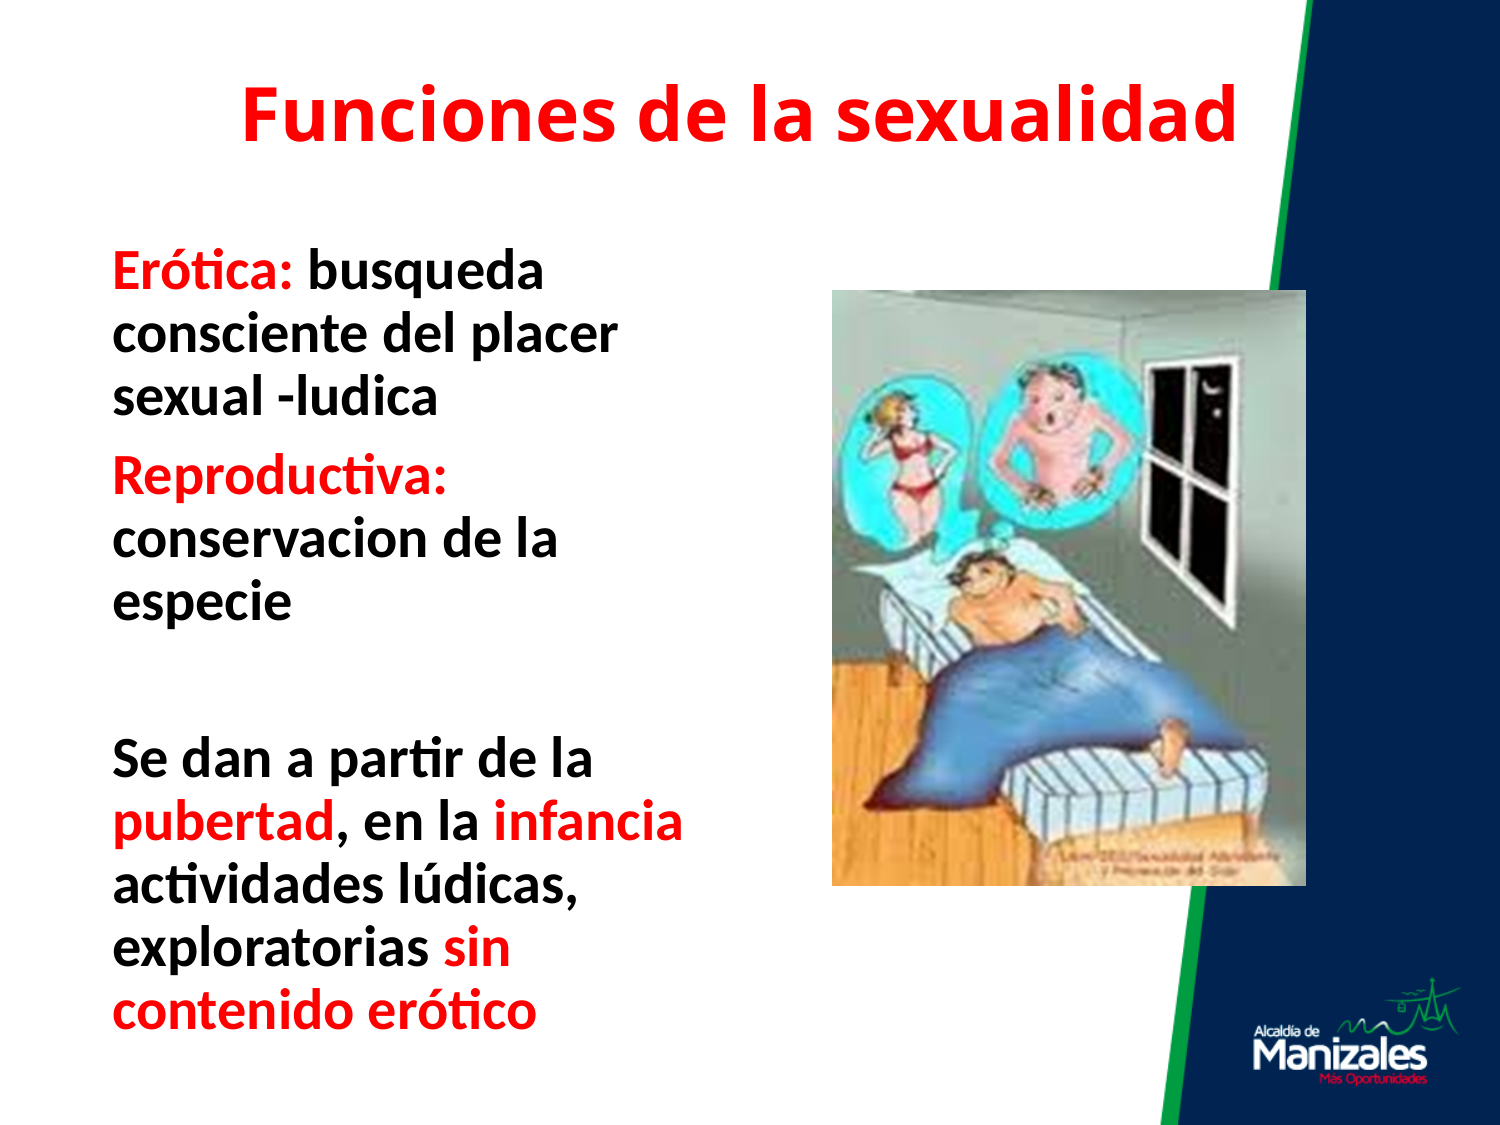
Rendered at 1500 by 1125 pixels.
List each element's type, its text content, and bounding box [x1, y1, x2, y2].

picture [0, 0, 1500, 1125]
title Funciones de la sexualidad [64, 0, 1415, 236]
text_box Erótica: busqueda consciente del placer sexual -ludica Reproductiva: conservacion de la especie Se dan a partir de la pubertad, en la infancia actividades lúdicas, exploratorias sin contenido erótico [88, 236, 715, 1020]
